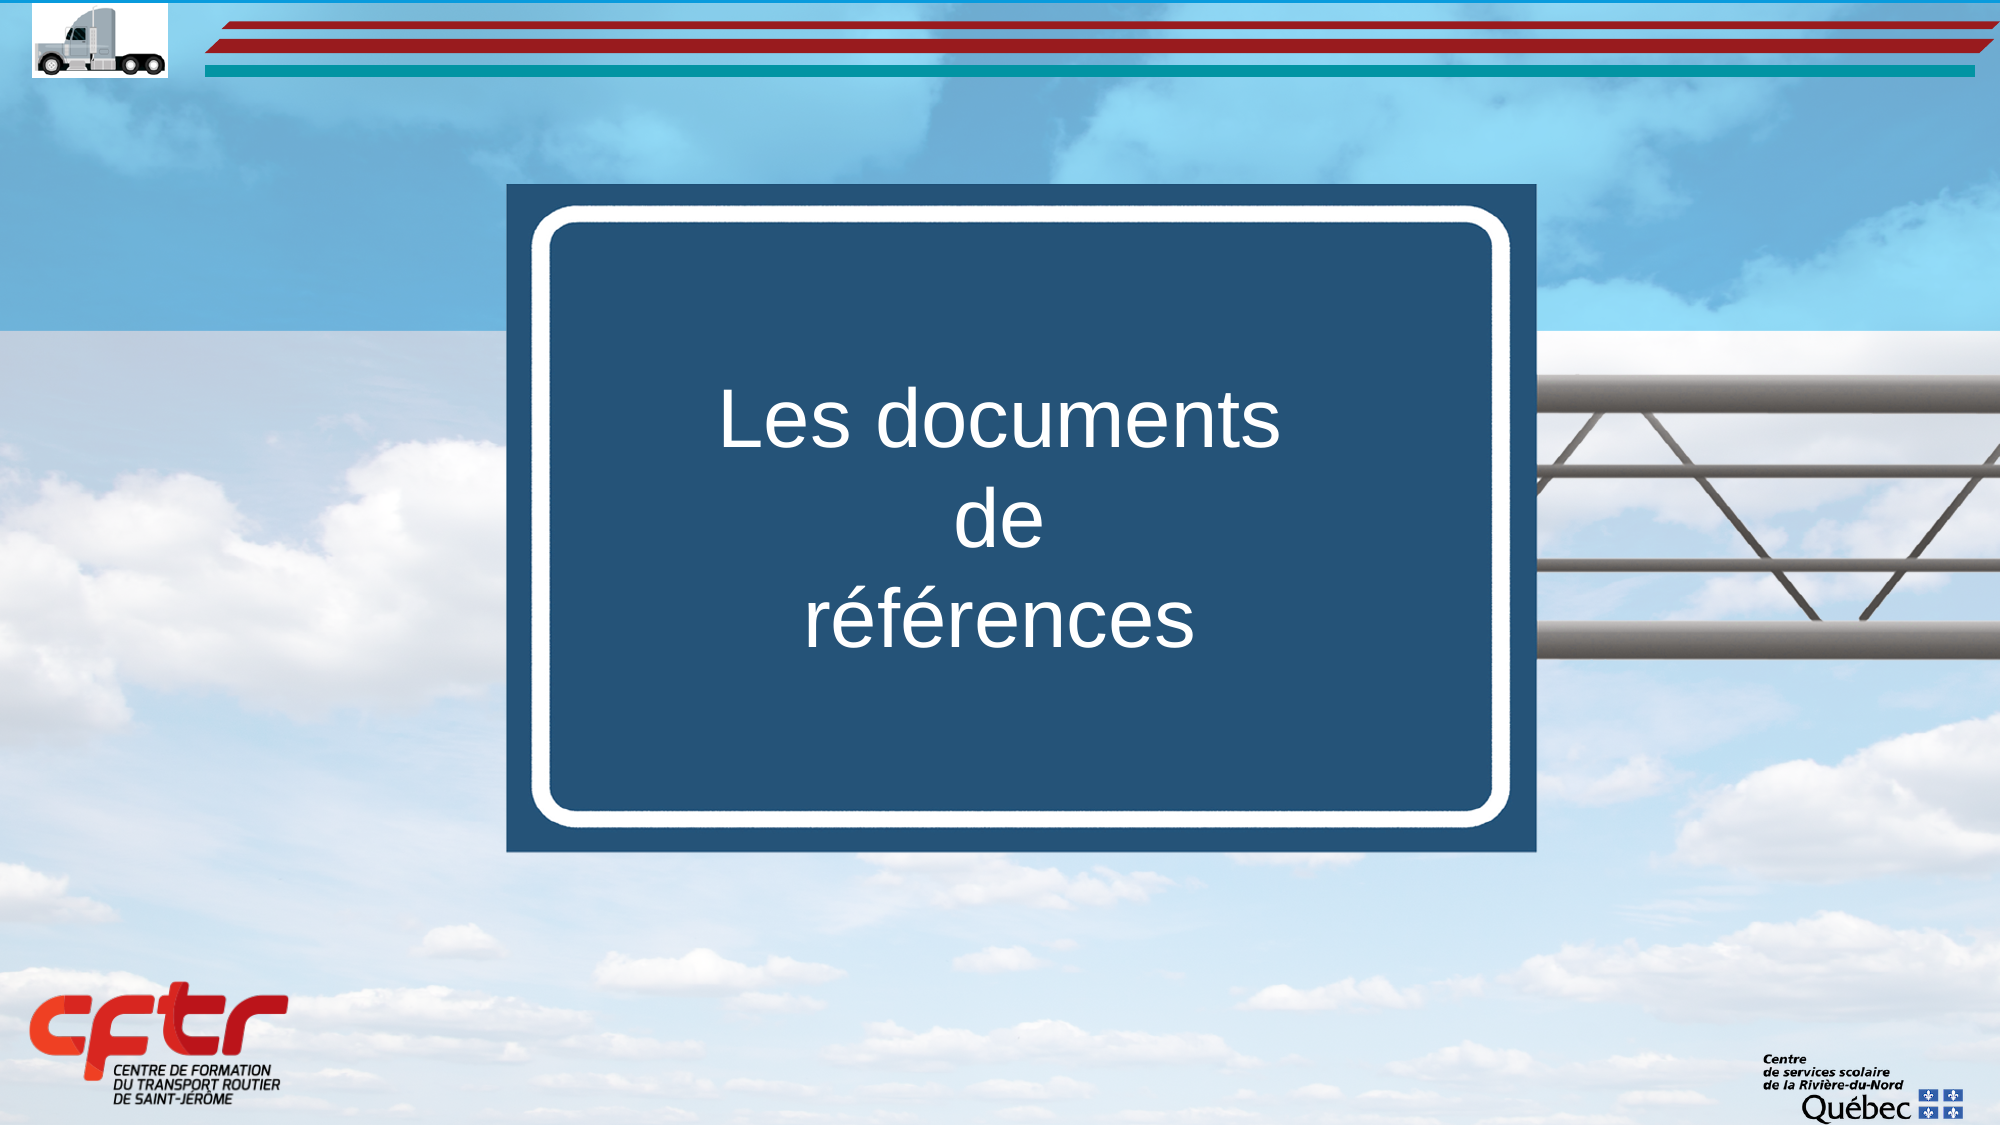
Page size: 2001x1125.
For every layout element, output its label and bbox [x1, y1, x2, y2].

picture [0, 4, 2000, 1125]
text_box [204, 21, 2000, 78]
